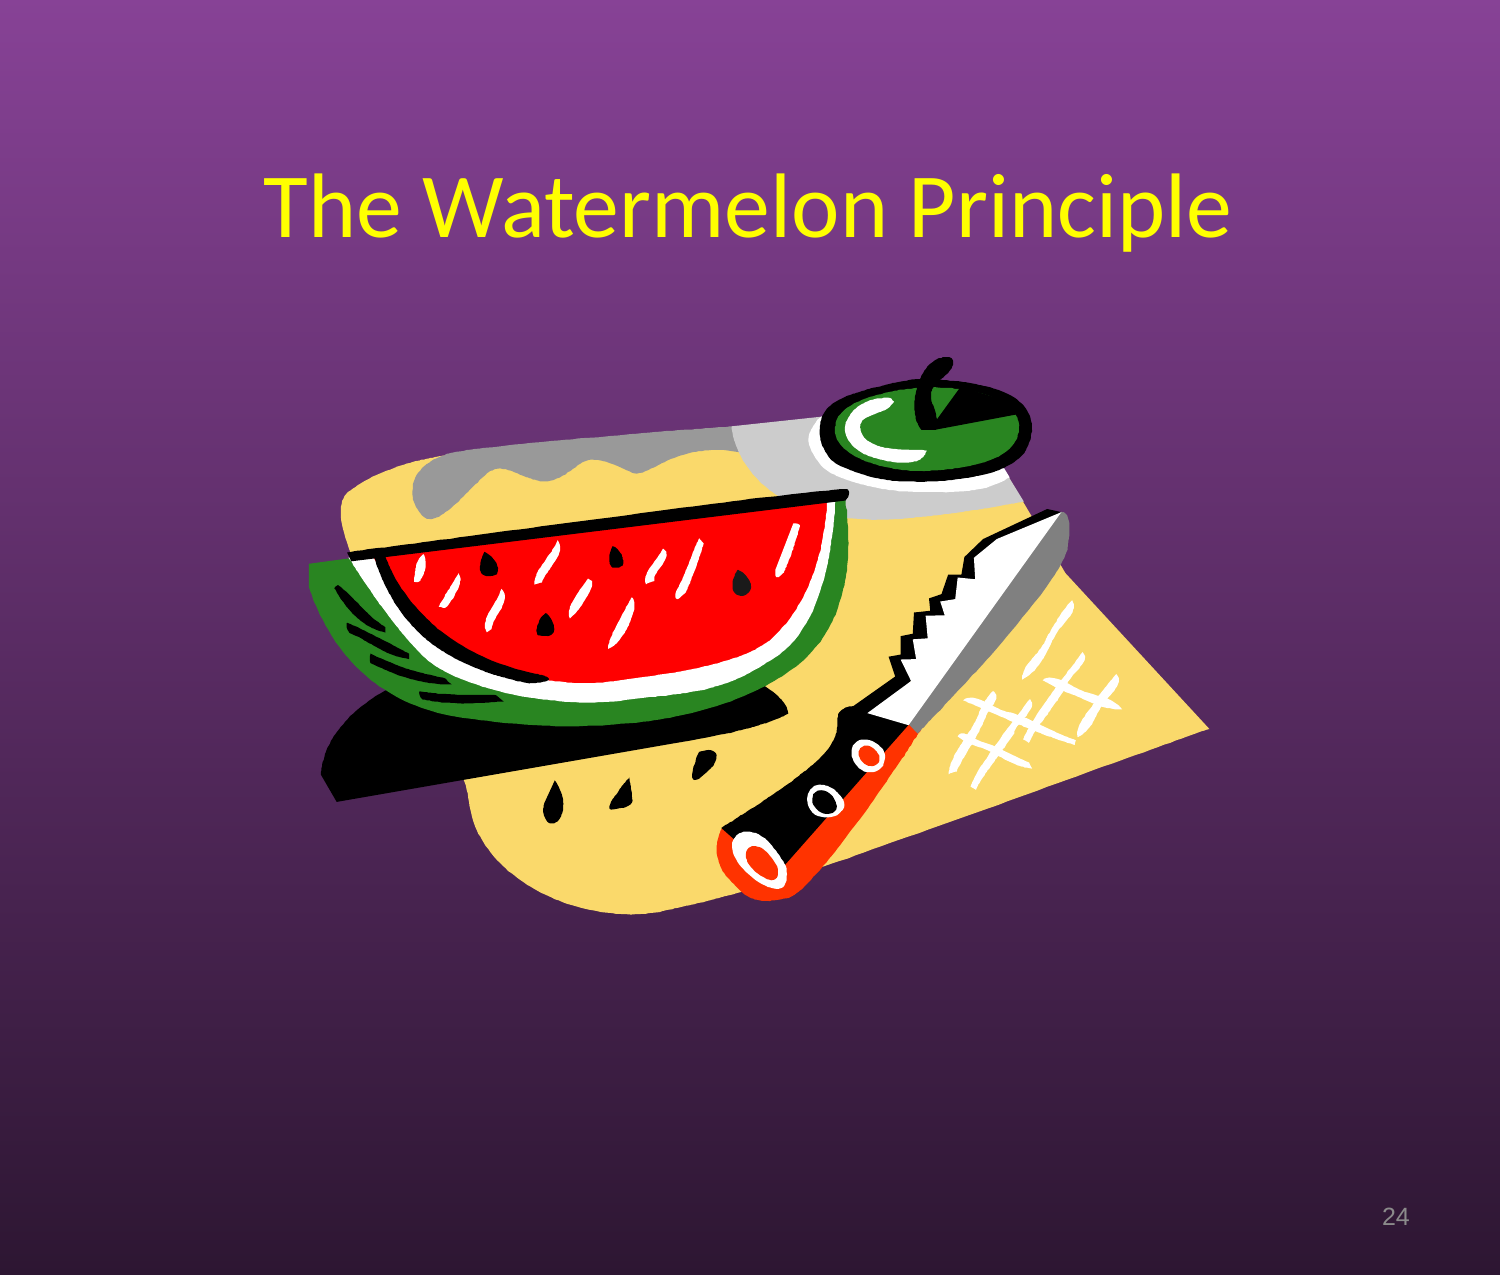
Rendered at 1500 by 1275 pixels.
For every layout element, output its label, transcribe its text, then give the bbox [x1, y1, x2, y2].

picture [308, 349, 1219, 922]
slide_number 24 [1074, 1181, 1425, 1250]
title The Watermelon Principle [73, 149, 1424, 362]
